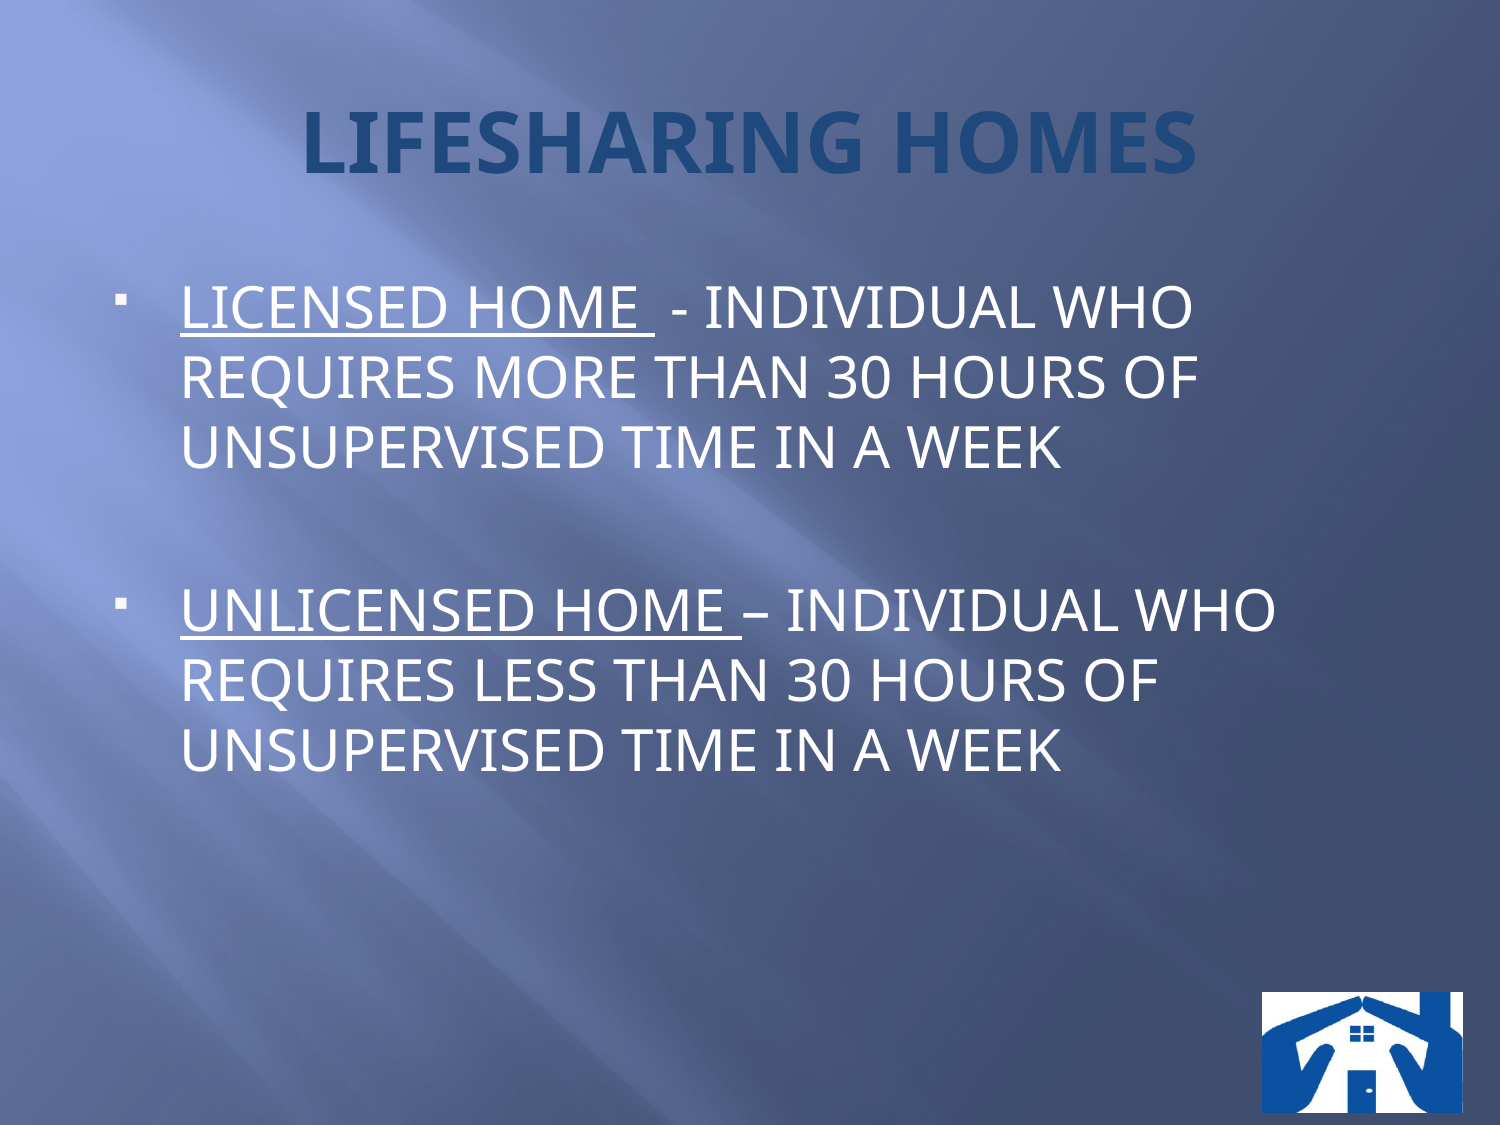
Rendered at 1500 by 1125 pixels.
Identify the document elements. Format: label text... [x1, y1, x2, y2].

picture [1262, 992, 1464, 1113]
title LIFESHARING HOMES [75, 45, 1425, 233]
list LICENSED HOME - INDIVIDUAL WHO REQUIRES MORE THAN 30 HOURS OF UNSUPERVISED TIME IN A WEEK UNLICENSED HOME – INDIVIDUAL WHO REQUIRES LESS THAN 30 HOURS OF UNSUPERVISED TIME IN A WEEK [75, 262, 1425, 1035]
